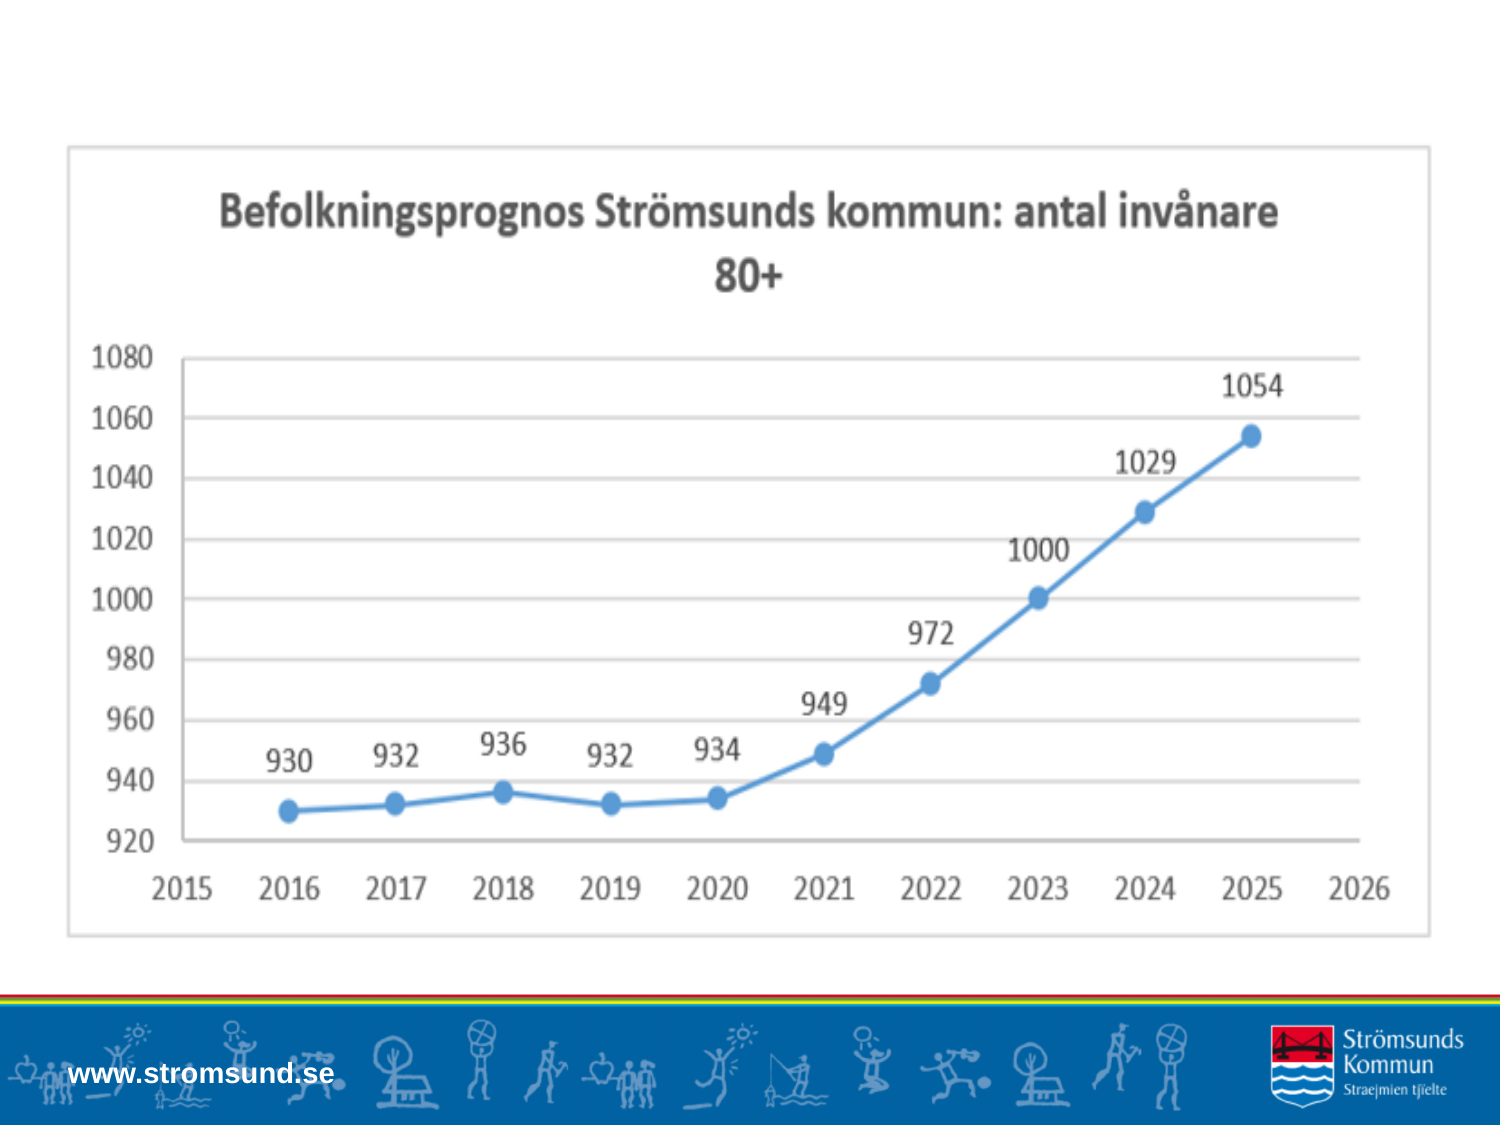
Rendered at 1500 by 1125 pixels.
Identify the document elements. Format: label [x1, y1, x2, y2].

list [52, 125, 1459, 977]
